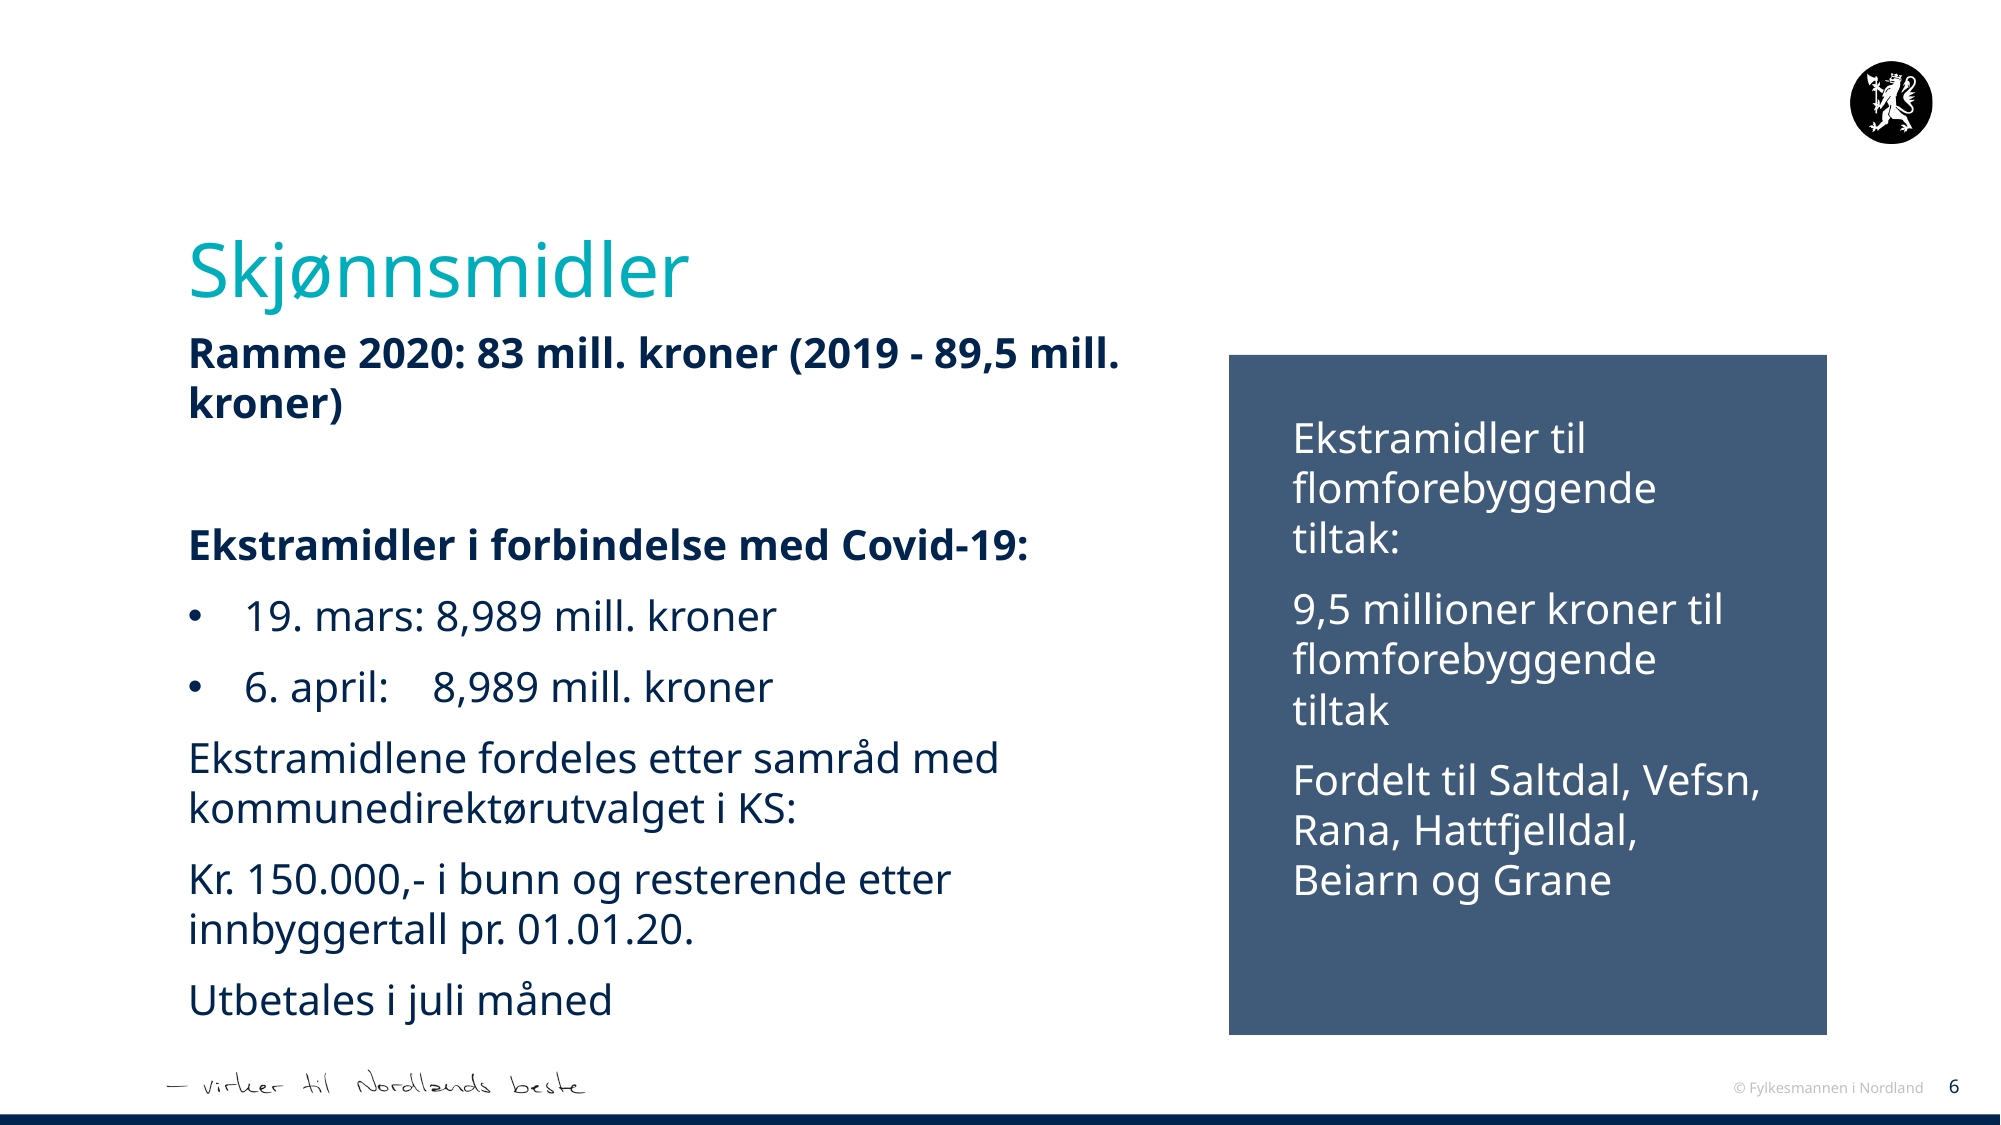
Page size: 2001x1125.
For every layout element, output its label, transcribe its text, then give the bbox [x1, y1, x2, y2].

title Skjønnsmidler [173, 143, 1827, 320]
list Ramme 2020: 83 mill. kroner (2019 - 89,5 mill. kroner) Ekstramidler i forbindelse med Covid-19: 19. mars: 8,989 mill. kroner 6. april: 8,989 mill. kroner Ekstramidlene fordeles etter samråd med kommunedirektørutvalget i KS: Kr. 150.000,- i bunn og resterende etter innbyggertall pr. 01.01.20. Utbetales i juli måned [173, 319, 1216, 1035]
list Ekstramidler til flomforebyggende tiltak: 9,5 millioner kroner til flomforebyggende tiltak Fordelt til Saltdal, Vefsn, Rana, Hattfjelldal, Beiarn og Grane [1277, 404, 1778, 982]
picture [1850, 61, 1934, 144]
picture [153, 1059, 615, 1108]
